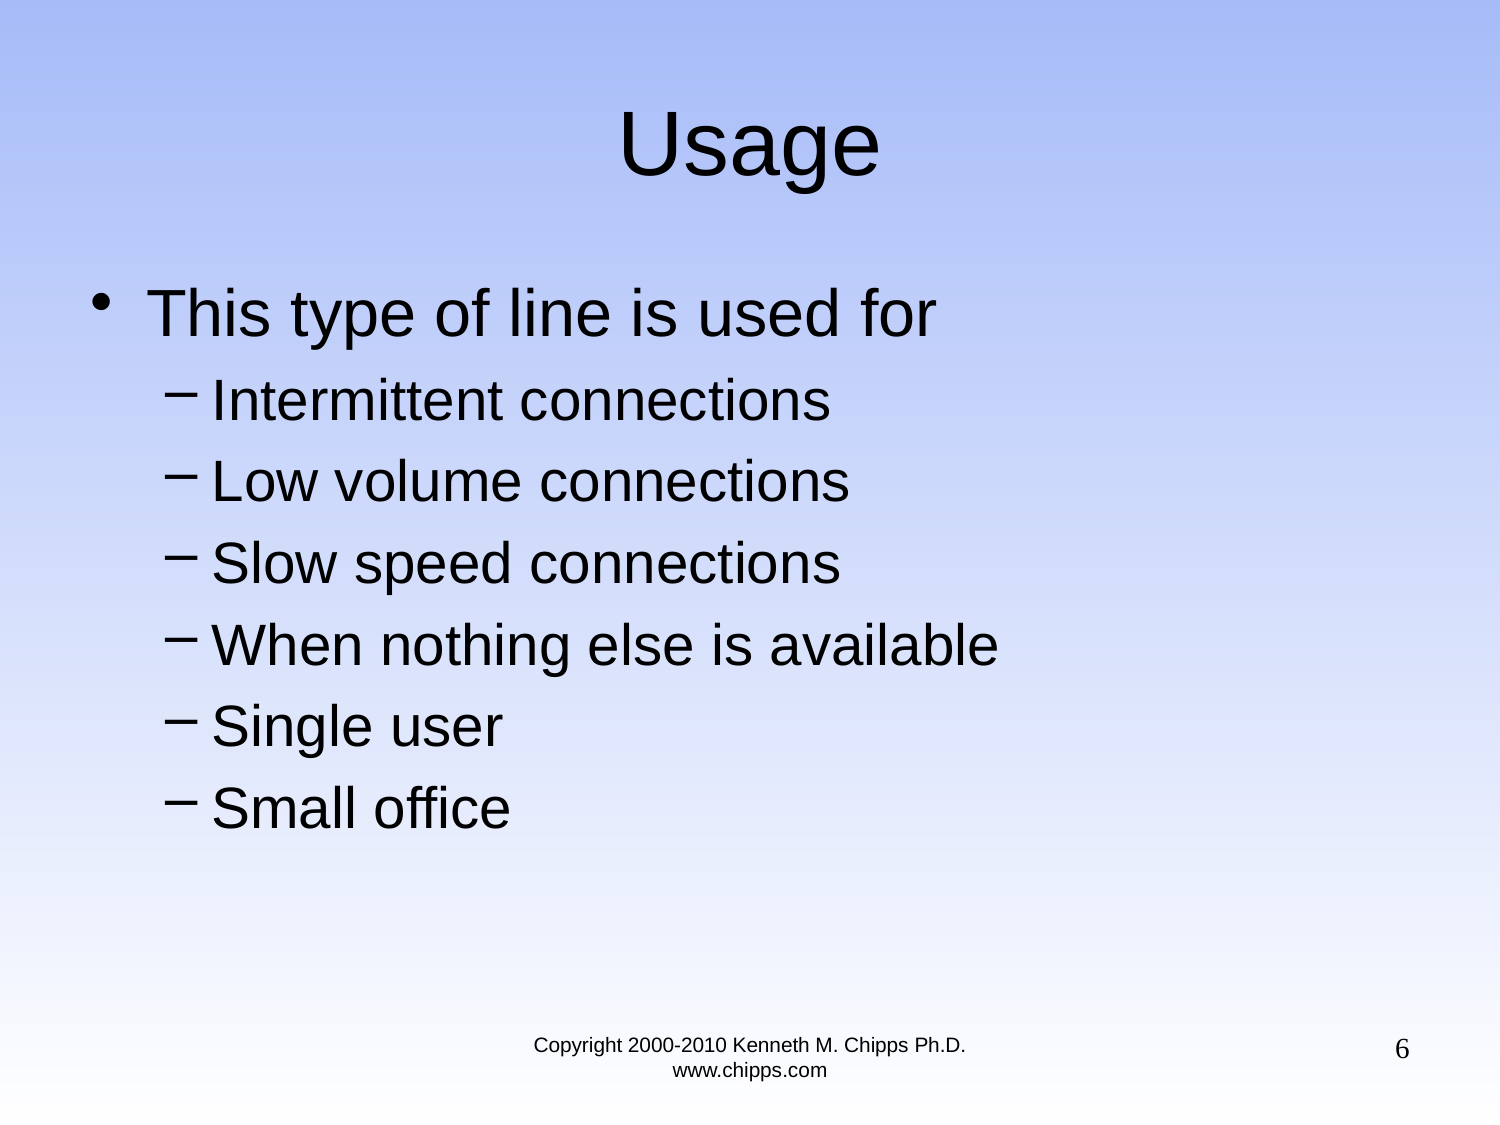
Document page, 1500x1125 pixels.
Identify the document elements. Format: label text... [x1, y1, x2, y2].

list This type of line is used for Intermittent connections Low volume connections Slow speed connections When nothing else is available Single user Small office [74, 262, 1426, 1006]
footer Copyright 2000-2010 Kenneth M. Chipps Ph.D. www.chipps.com [449, 1024, 1051, 1103]
slide_number 6 [1074, 1021, 1426, 1101]
title Usage [74, 44, 1426, 233]
